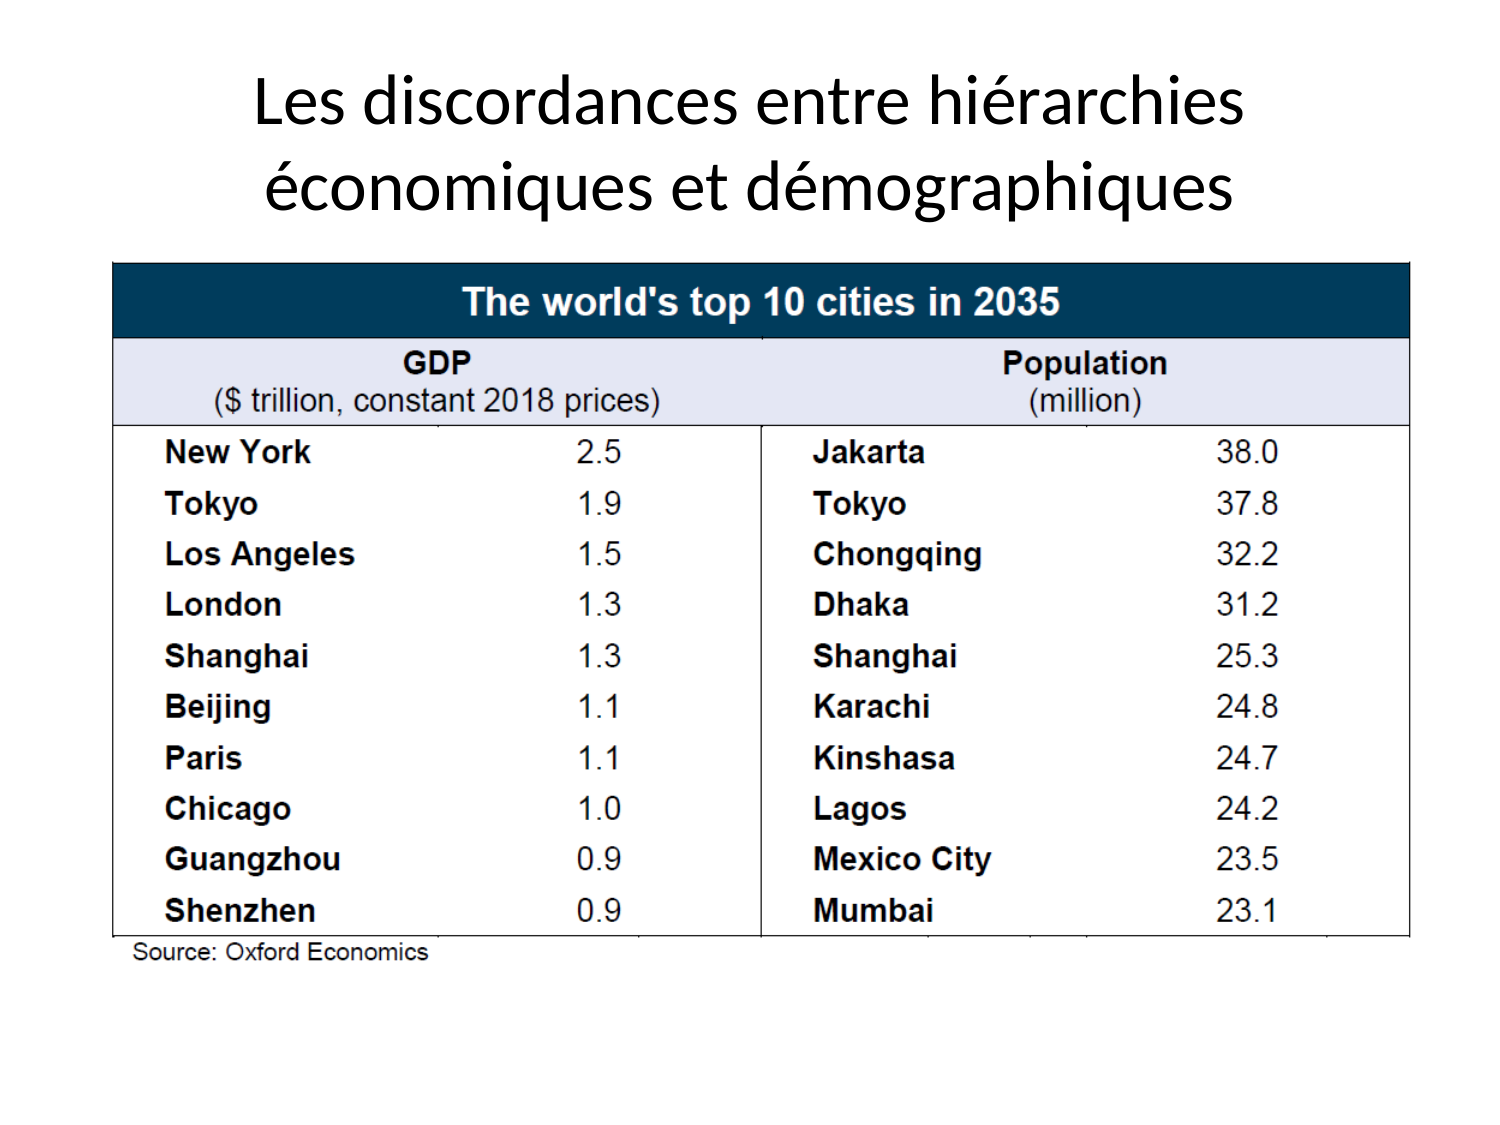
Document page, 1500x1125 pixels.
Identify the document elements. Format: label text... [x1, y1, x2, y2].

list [105, 245, 1456, 988]
title Les discordances entre hiérarchies économiques et démographiques [75, 45, 1425, 233]
